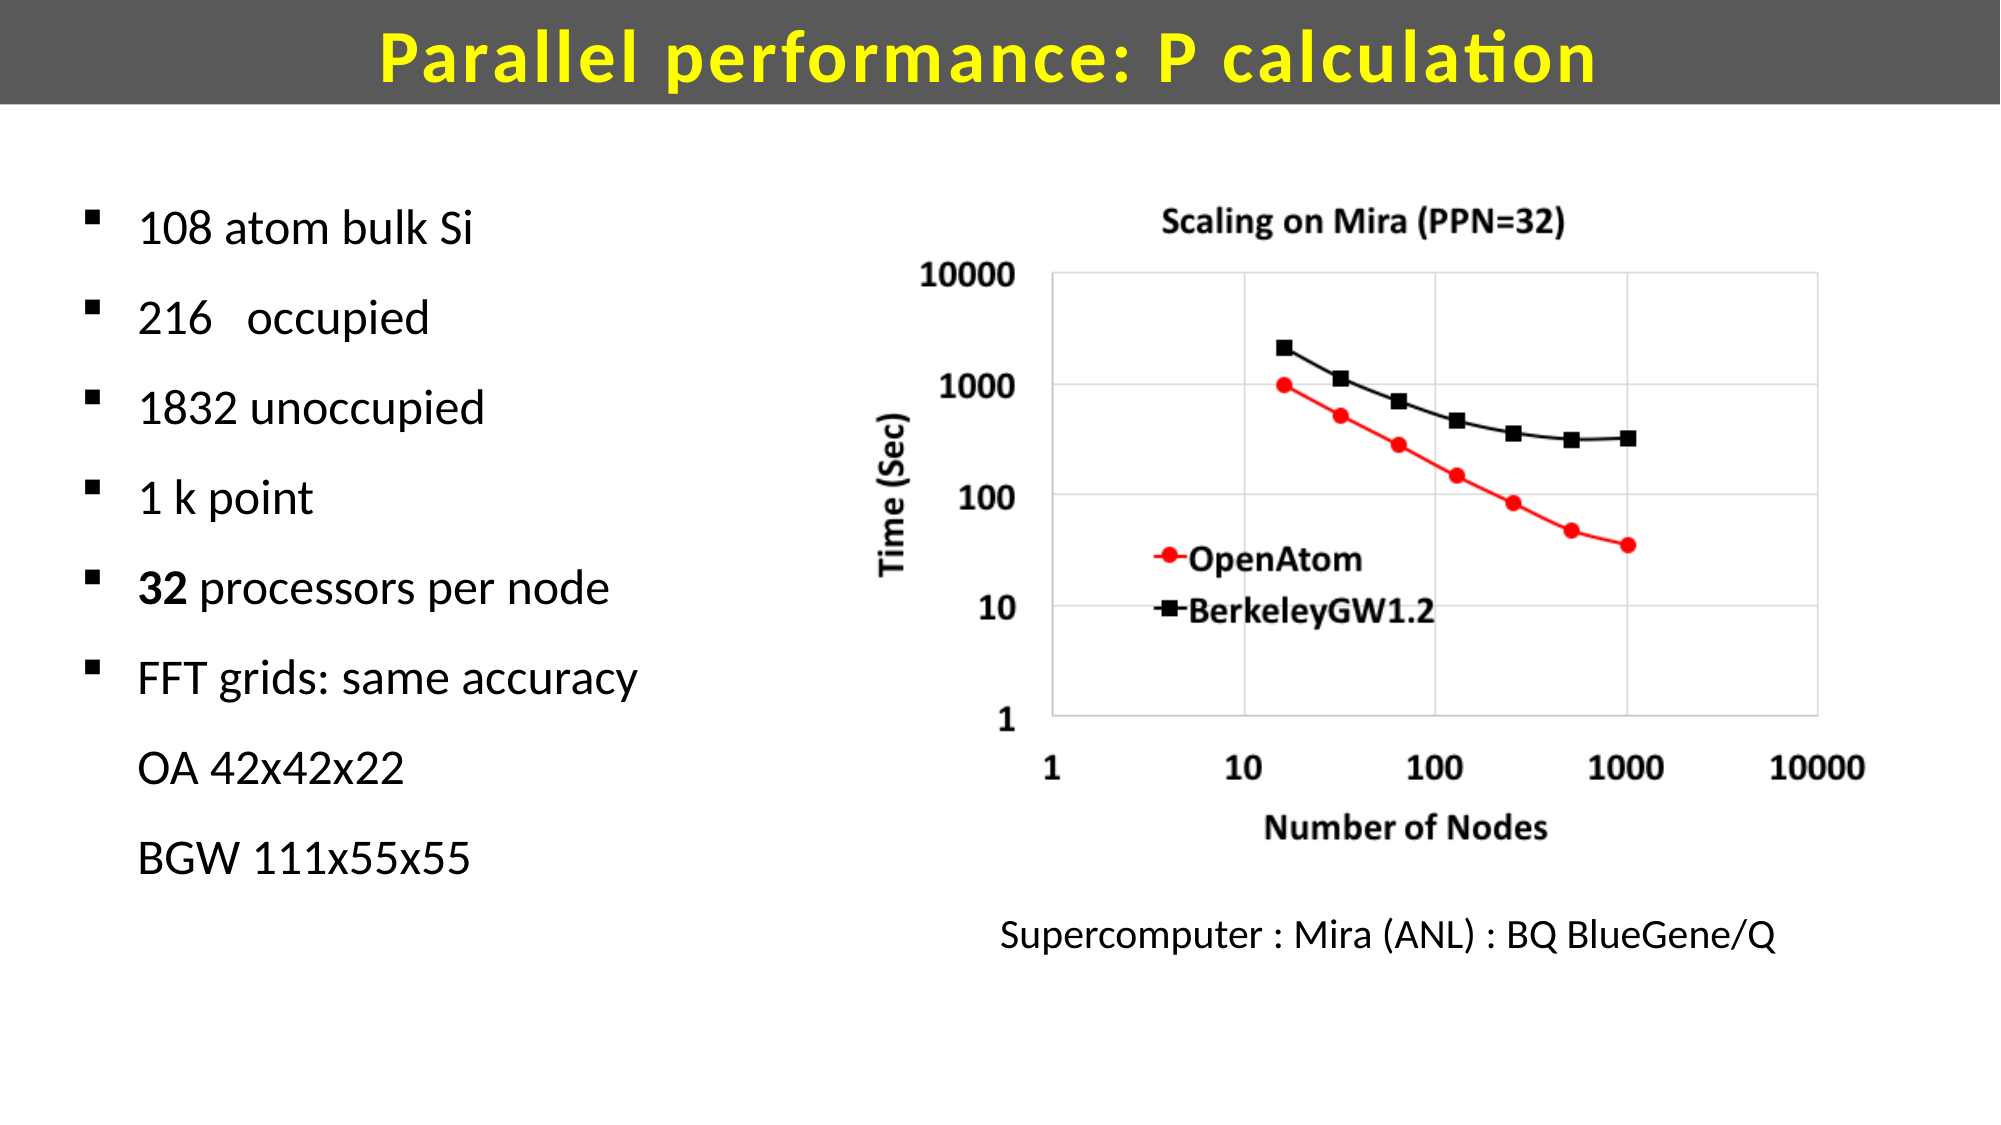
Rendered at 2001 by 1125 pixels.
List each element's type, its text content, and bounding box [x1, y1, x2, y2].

text_box Supercomputer : Mira (ANL) : BQ BlueGene/Q [985, 899, 1830, 965]
picture [839, 180, 1890, 864]
text_box Parallel performance: P calculation [0, 0, 2000, 105]
text_box 108 atom bulk Si 216 occupied 1832 unoccupied 1 k point 32 processors per node FFT grids: same accuracy OA 42x42x22 BGW 111x55x55 [66, 156, 815, 982]
